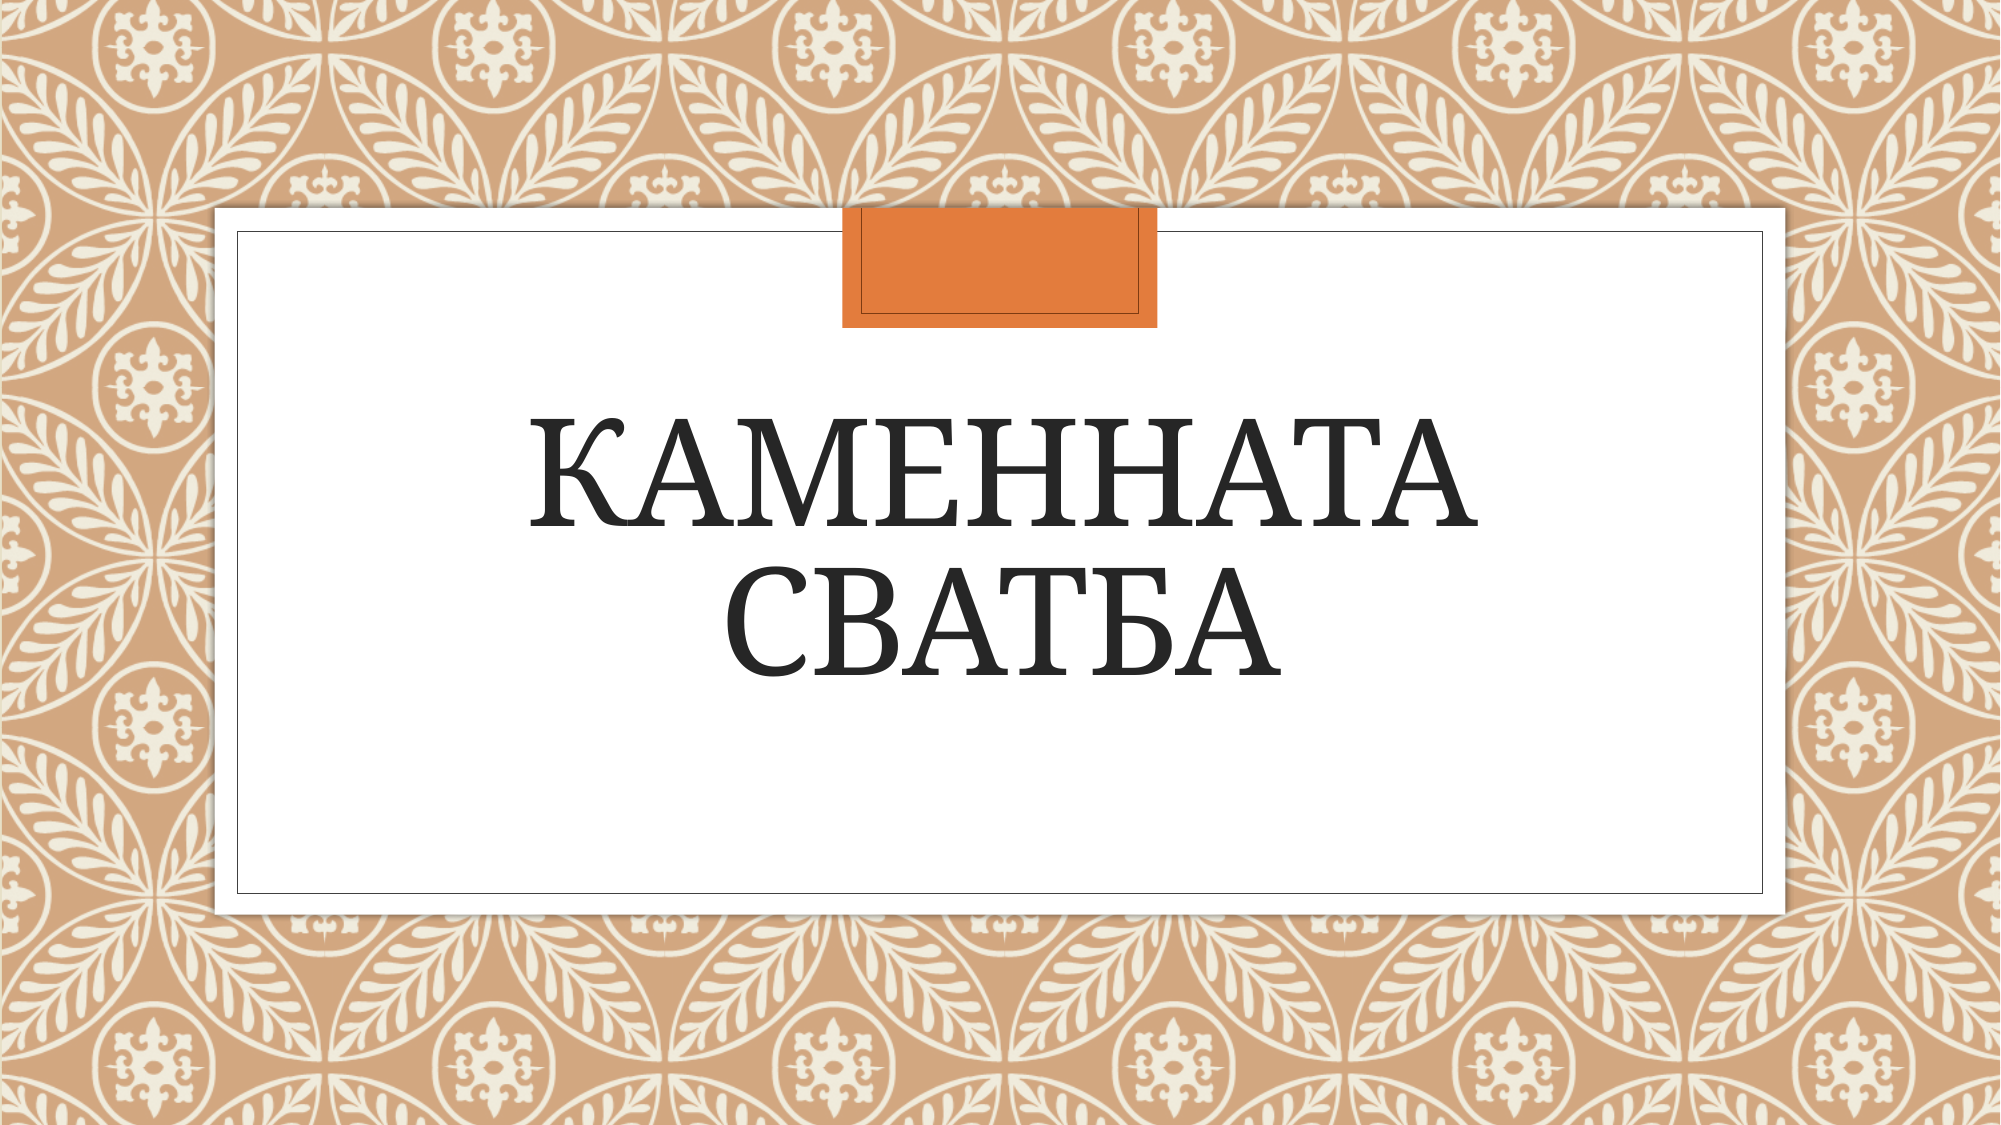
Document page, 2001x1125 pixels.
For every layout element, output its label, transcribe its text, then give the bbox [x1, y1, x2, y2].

title Каменната сватба [256, 343, 1745, 769]
